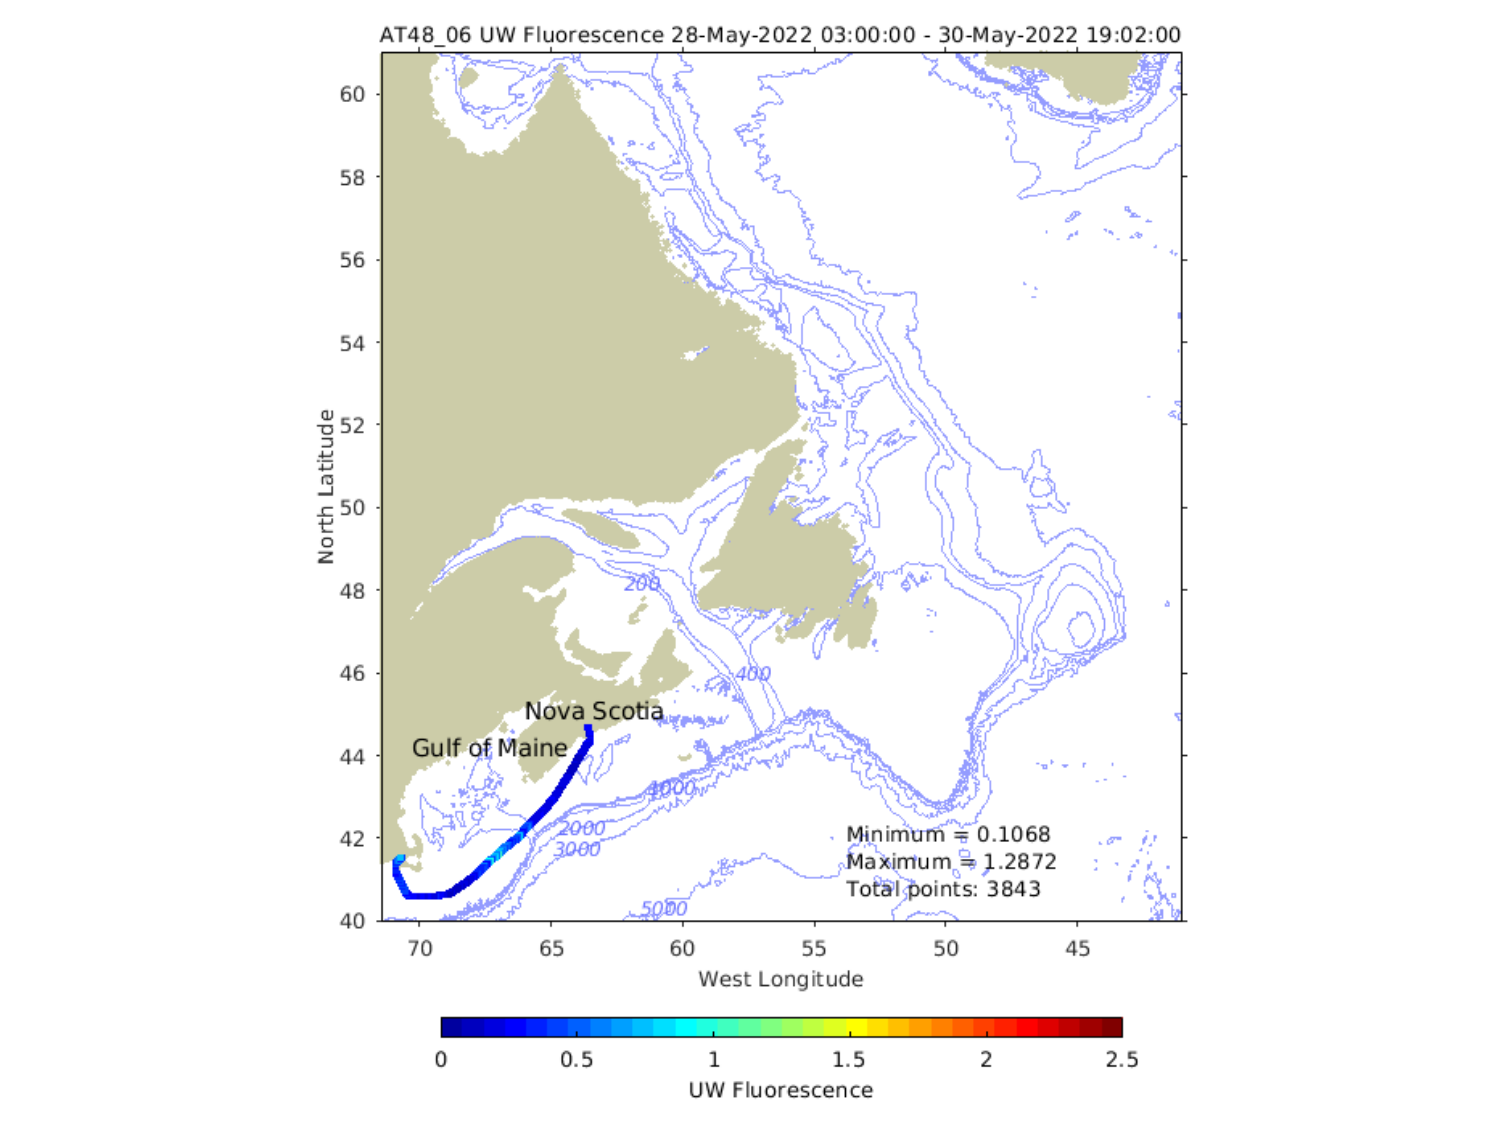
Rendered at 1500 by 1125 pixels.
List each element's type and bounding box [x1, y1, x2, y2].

picture [248, 0, 1281, 1125]
